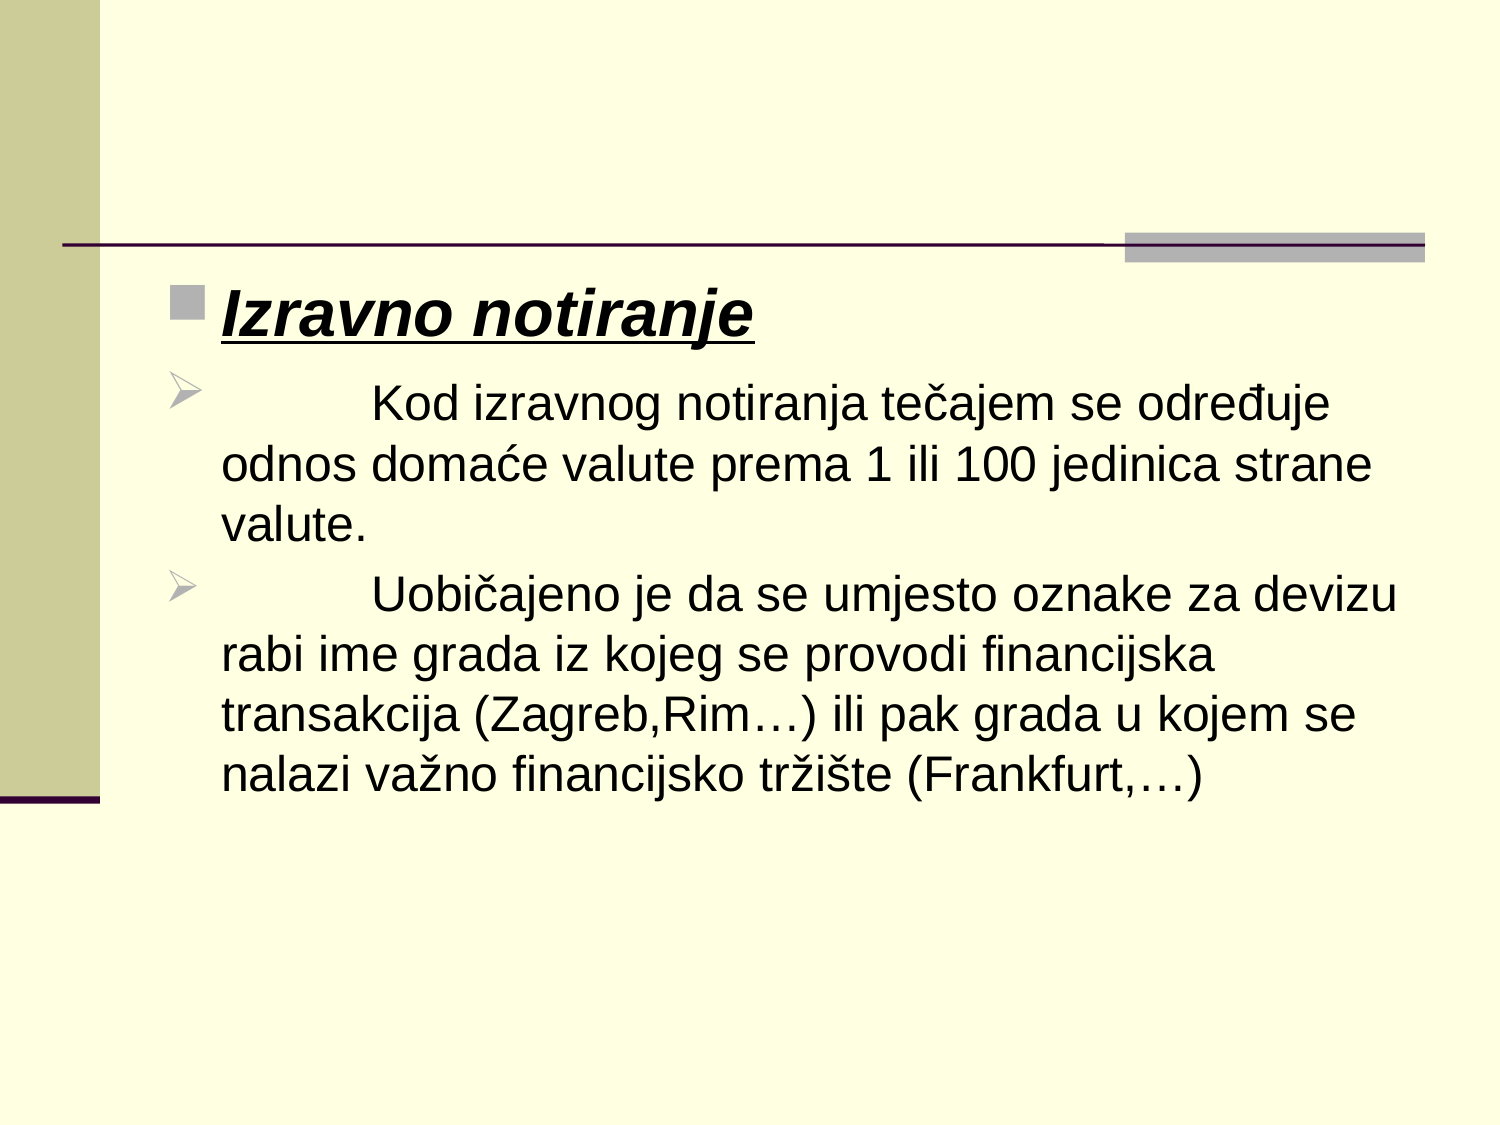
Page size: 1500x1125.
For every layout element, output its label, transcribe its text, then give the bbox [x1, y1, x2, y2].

list Izravno notiranje Kod izravnog notiranja tečajem se određuje odnos domaće valute prema 1 ili 100 jedinica strane valute. Uobičajeno je da se umjesto oznake za devizu rabi ime grada iz kojeg se provodi financijska transakcija (Zagreb,Rim…) ili pak grada u kojem se nalazi važno financijsko tržište (Frankfurt,…) [149, 262, 1426, 1006]
